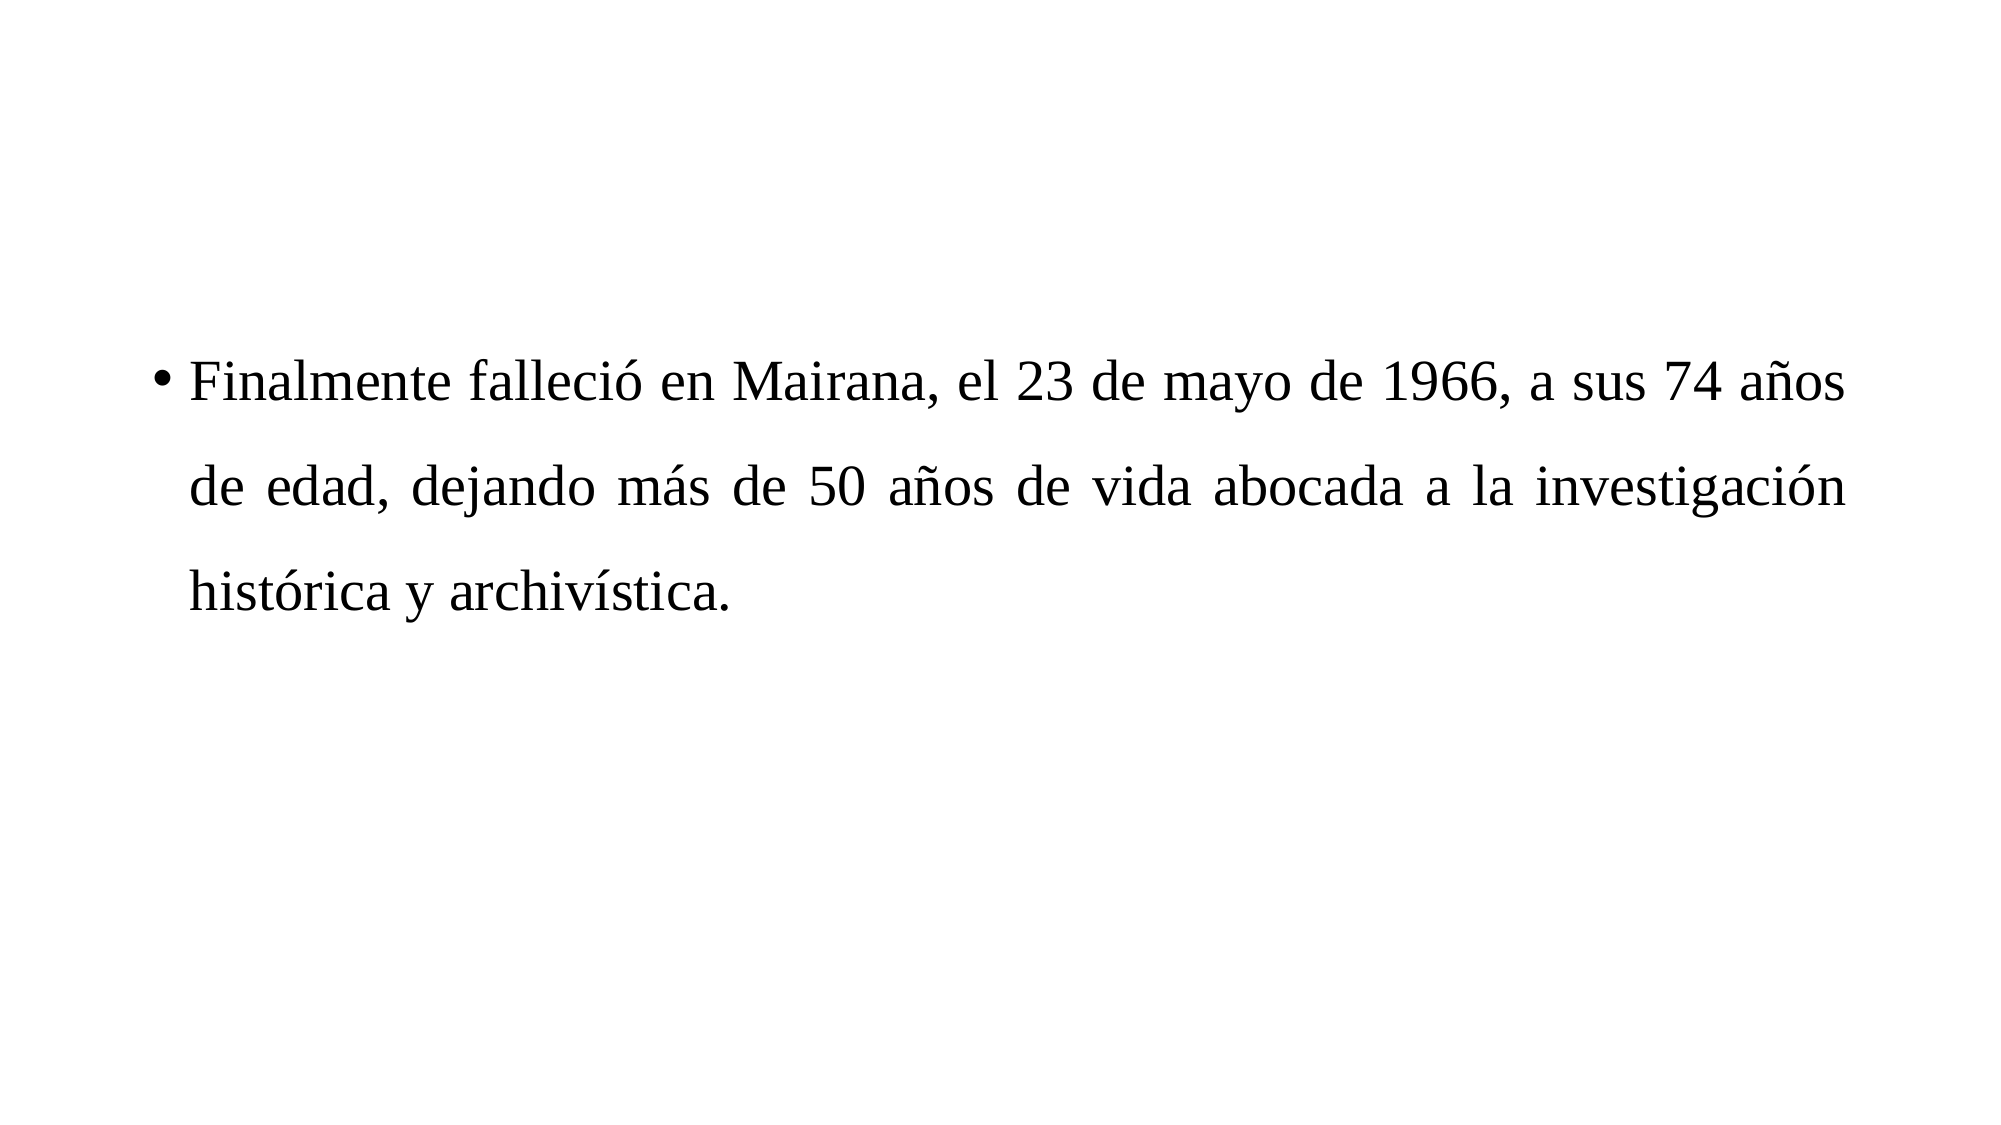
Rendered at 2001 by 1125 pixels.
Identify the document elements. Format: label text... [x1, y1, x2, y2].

list Finalmente falleció en Mairana, el 23 de mayo de 1966, a sus 74 años de edad, dejando más de 50 años de vida abocada a la investigación histórica y archivística. [137, 299, 1863, 1014]
